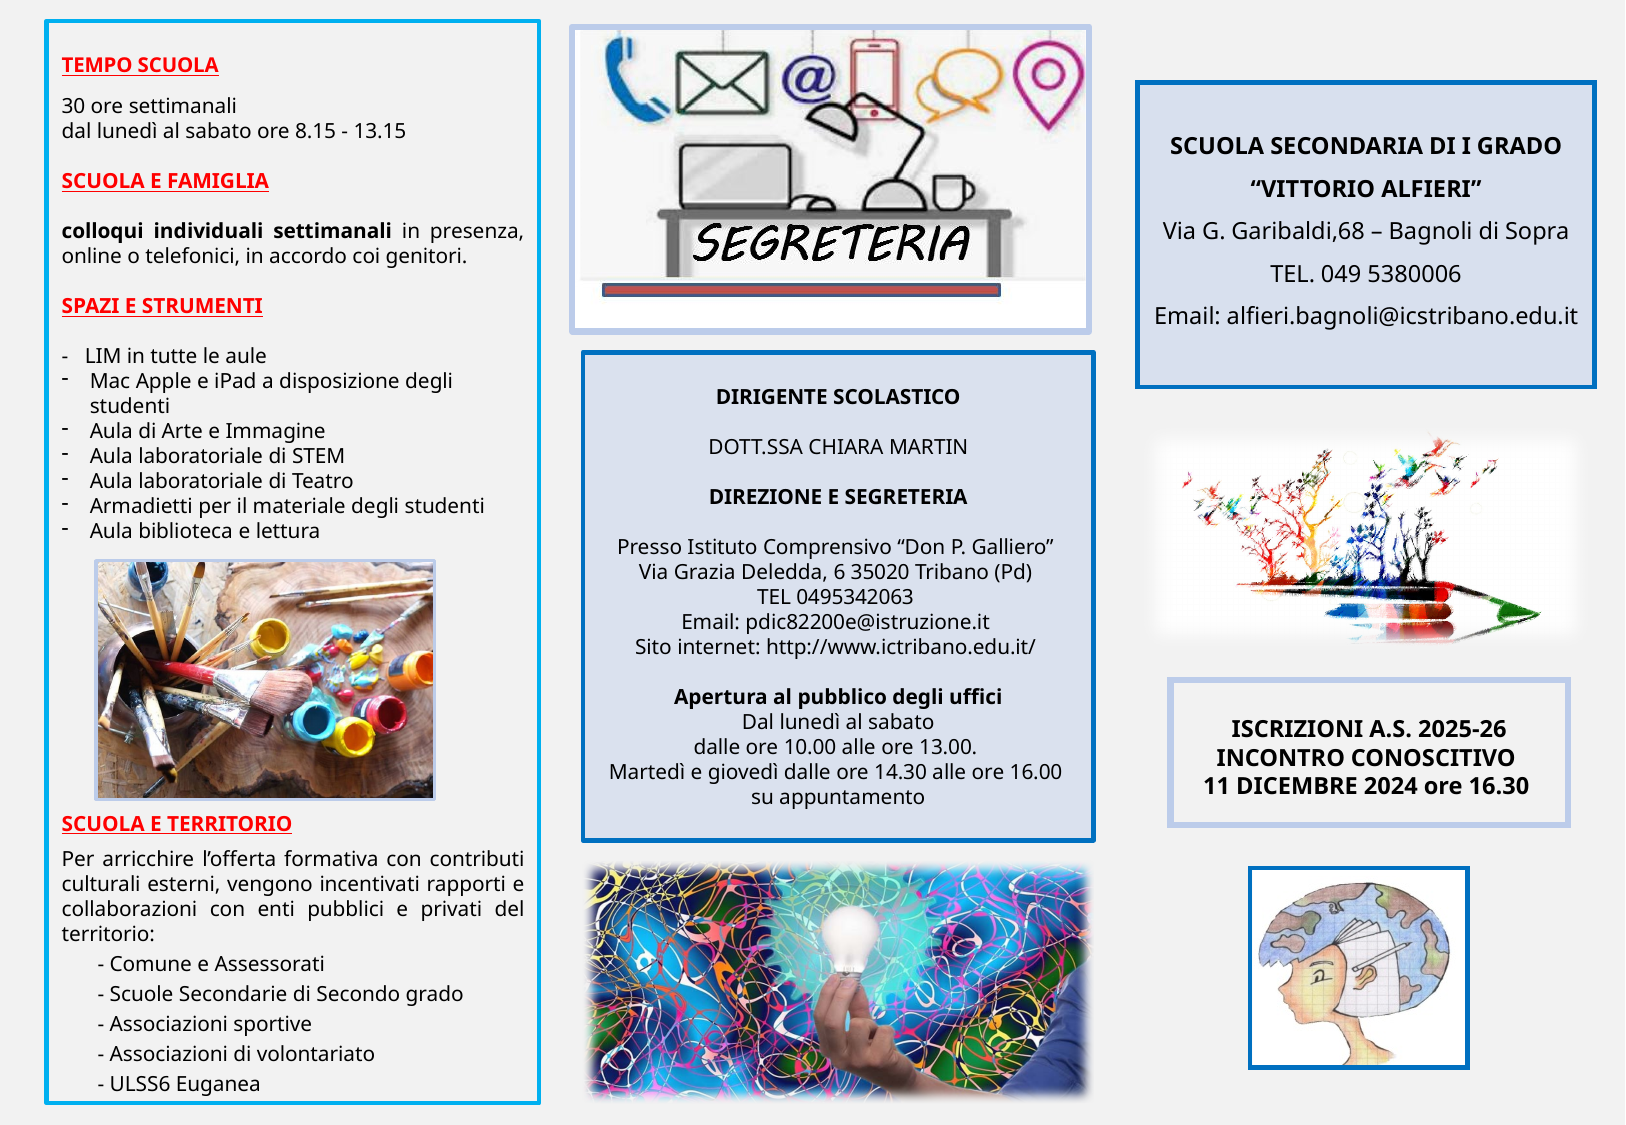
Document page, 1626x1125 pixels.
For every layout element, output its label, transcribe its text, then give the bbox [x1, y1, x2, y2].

text_box Tempo scuola 30 ore settimanali dal lunedì al sabato ore 8.15 - 13.15 Scuola e famiglia colloqui individuali settimanali in presenza, online o telefonici, in accordo coi genitori. Spazi e strumenti - LIM in tutte le aule Mac Apple e iPad a disposizione degli studenti Aula di Arte e Immagine Aula laboratoriale di STEM Aula laboratoriale di Teatro Armadietti per il materiale degli studenti Aula biblioteca e lettura Scuola e territorio Per arricchire l’offerta formativa con contributi culturali esterni, vengono incentivati rapporti e collaborazioni con enti pubblici e privati del territorio: - Comune e Assessorati - Scuole Secondarie di Secondo grado - Associazioni sportive - Associazioni di volontariato - ULSS6 Euganea [46, 20, 539, 1104]
picture [1137, 421, 1595, 653]
picture [97, 562, 434, 798]
text_box SCUOLA SECONDARIA DI I GRADO “VITTORIO ALFIERI” Via G. Garibaldi,68 – Bagnoli di Sopra TEL. 049 5380006 Email: alfieri.bagnoli@icstribano.edu.it [1137, 82, 1595, 388]
text_box ISCRIZIONI A.S. 2025-26 INCONTRO CONOSCITIVO 11 DICEMBRE 2024 ore 16.30 [1170, 679, 1568, 826]
picture [1252, 870, 1465, 1066]
picture [575, 29, 1086, 329]
picture [582, 860, 1094, 1105]
text_box Dirigente scolastico Dott.ssa chiara martin DIREZIONE E SEGRETERIA Presso Istituto Comprensivo “Don P. Galliero” Via Grazia Deledda, 6 35020 Tribano (Pd) TEL 0495342063 Email: pdic82200e@istruzione.it Sito internet: http://www.ictribano.edu.it/ Apertura al pubblico degli uffici Dal lunedì al sabato dalle ore 10.00 alle ore 13.00. Martedì e giovedì dalle ore 14.30 alle ore 16.00 su appuntamento [582, 352, 1094, 841]
